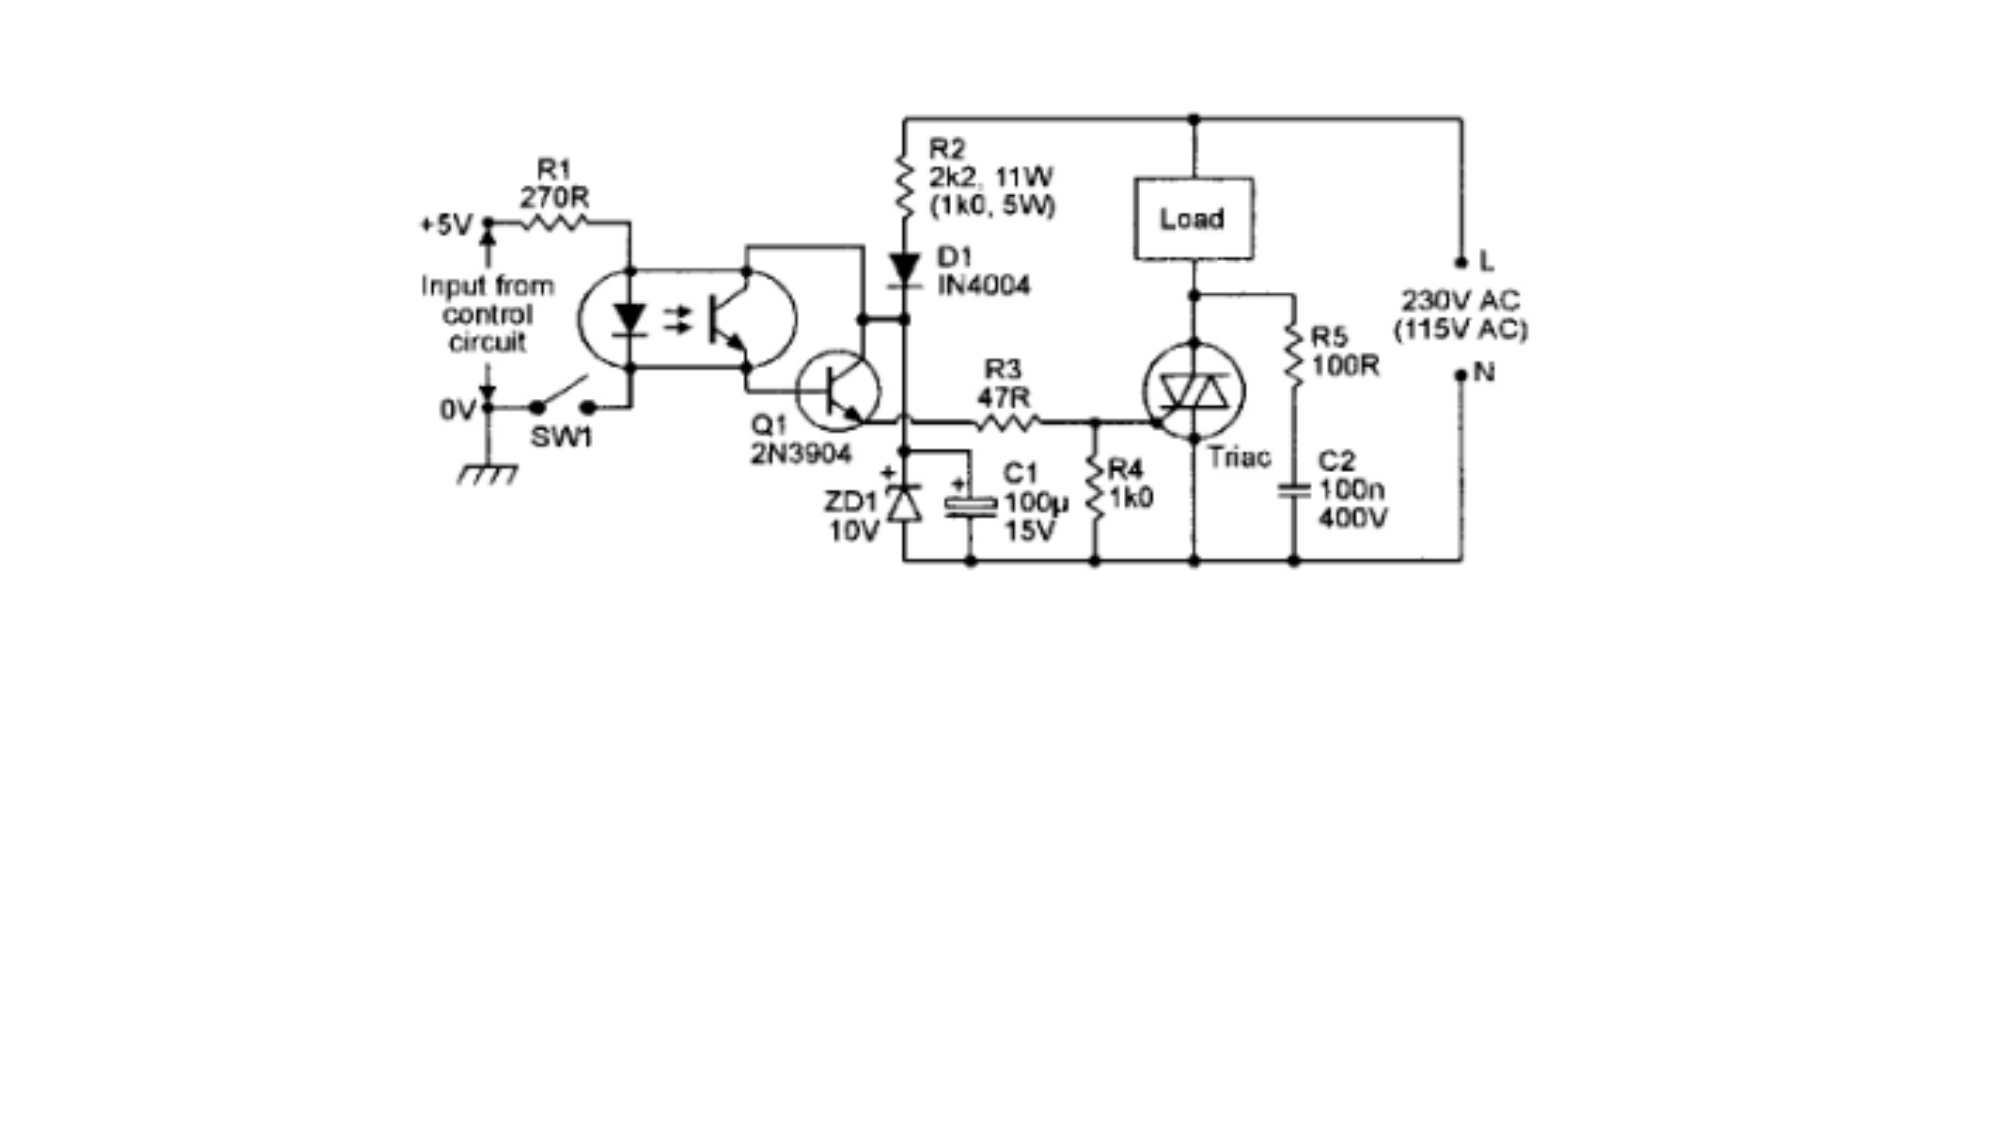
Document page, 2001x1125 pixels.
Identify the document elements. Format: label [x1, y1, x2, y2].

picture [370, 36, 1625, 590]
